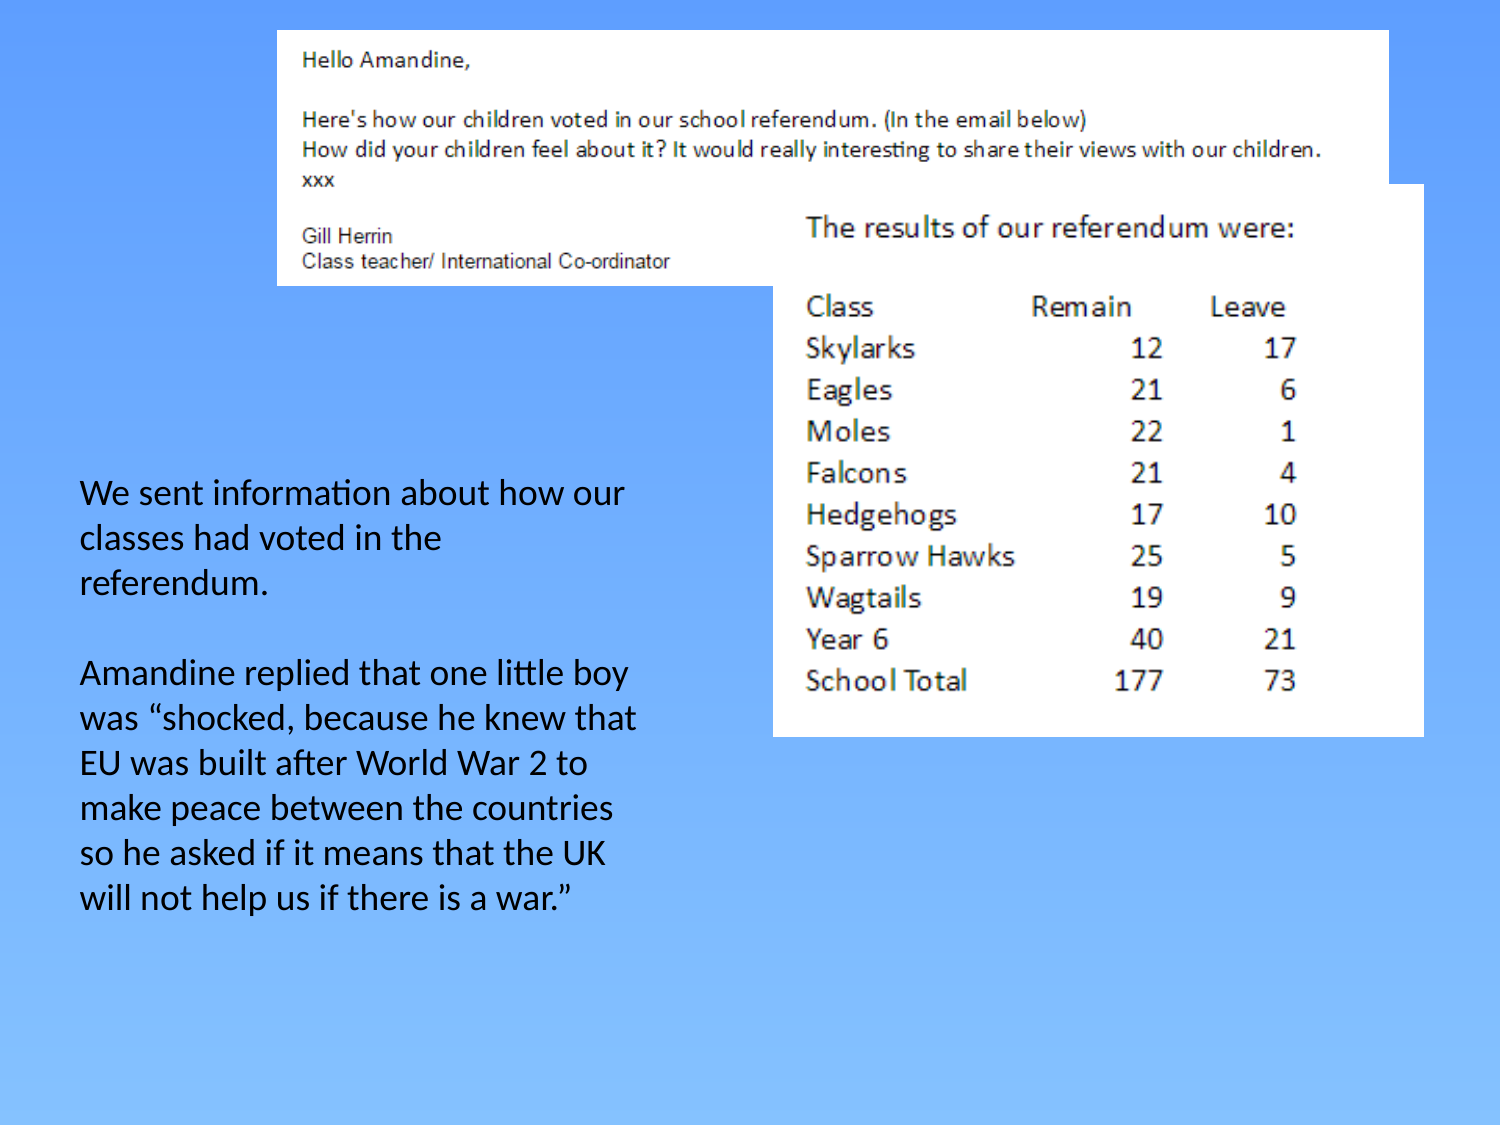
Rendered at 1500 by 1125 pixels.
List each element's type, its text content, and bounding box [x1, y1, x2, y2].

text_box We sent information about how our classes had voted in the referendum. Amandine replied that one little boy was “shocked, because he knew that EU was built after World War 2 to make peace between the countries so he asked if it means that the UK will not help us if there is a war.” [64, 460, 656, 926]
picture [277, 30, 1424, 737]
